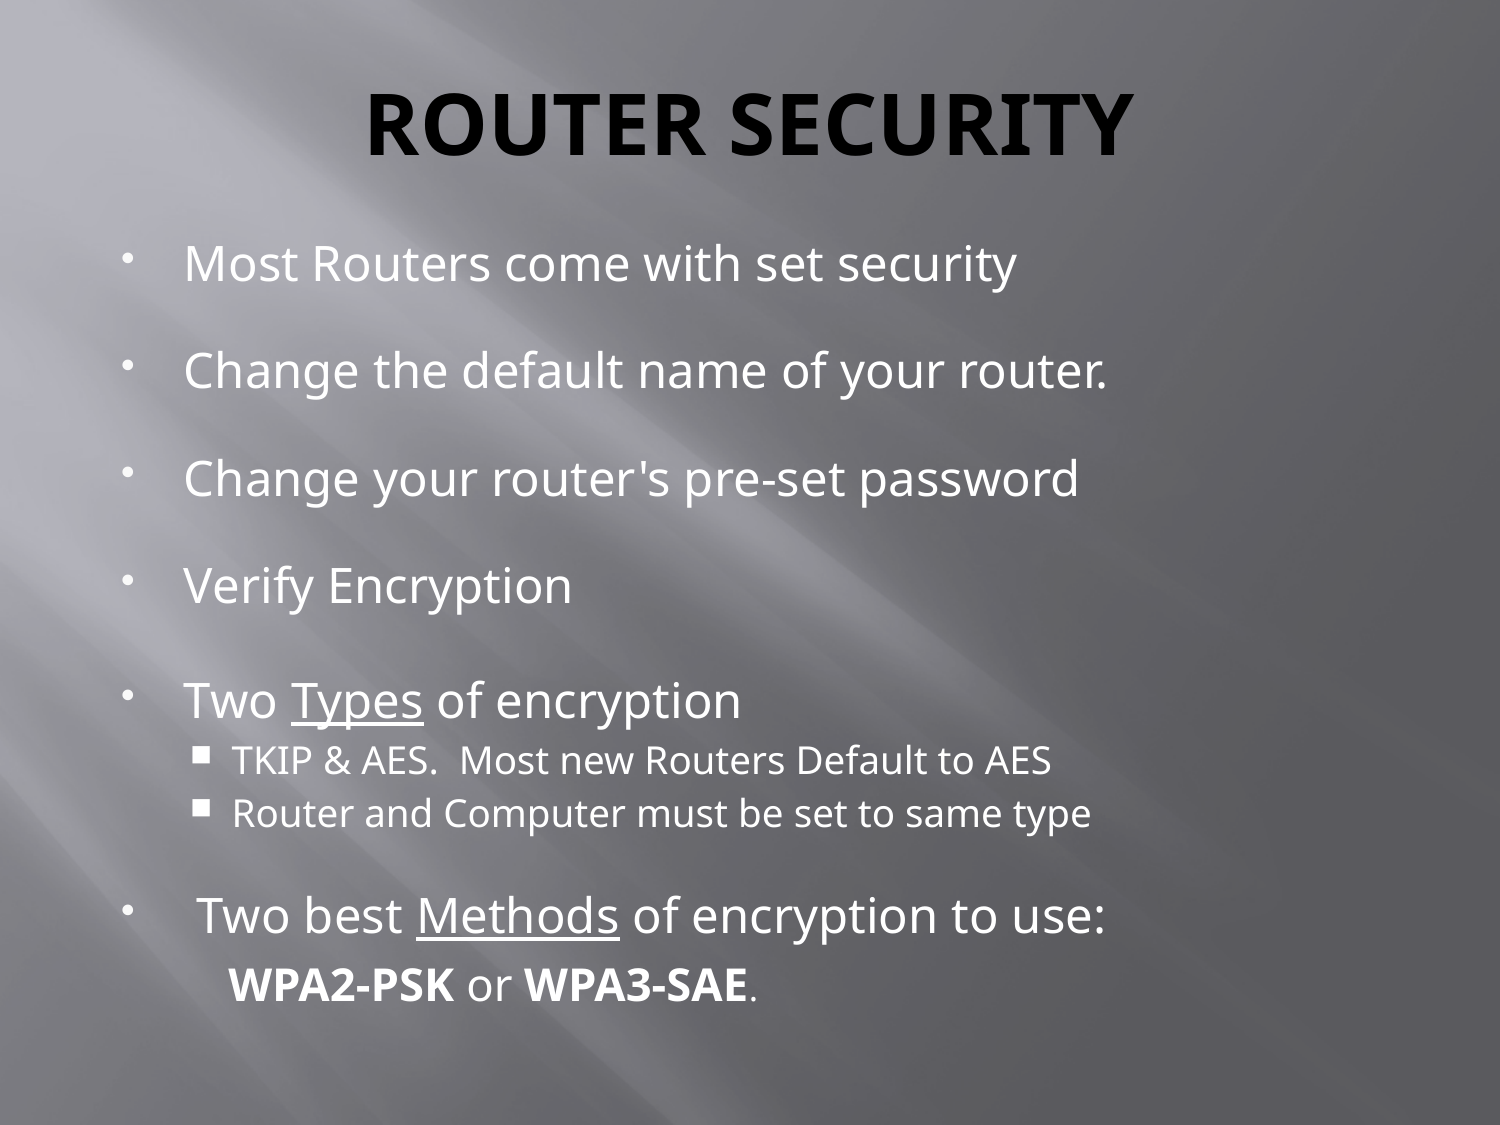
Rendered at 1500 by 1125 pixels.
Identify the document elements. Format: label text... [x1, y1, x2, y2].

list Most Routers come with set security Change the default name of your router. Change your router's pre-set password Verify Encryption Two Types of encryption TKIP & AES. Most new Routers Default to AES Router and Computer must be set to same type Two best Methods of encryption to use: WPA2-PSK or WPA3-SAE. [87, 224, 1463, 1025]
title ROUTER SECURITY [75, 41, 1425, 200]
